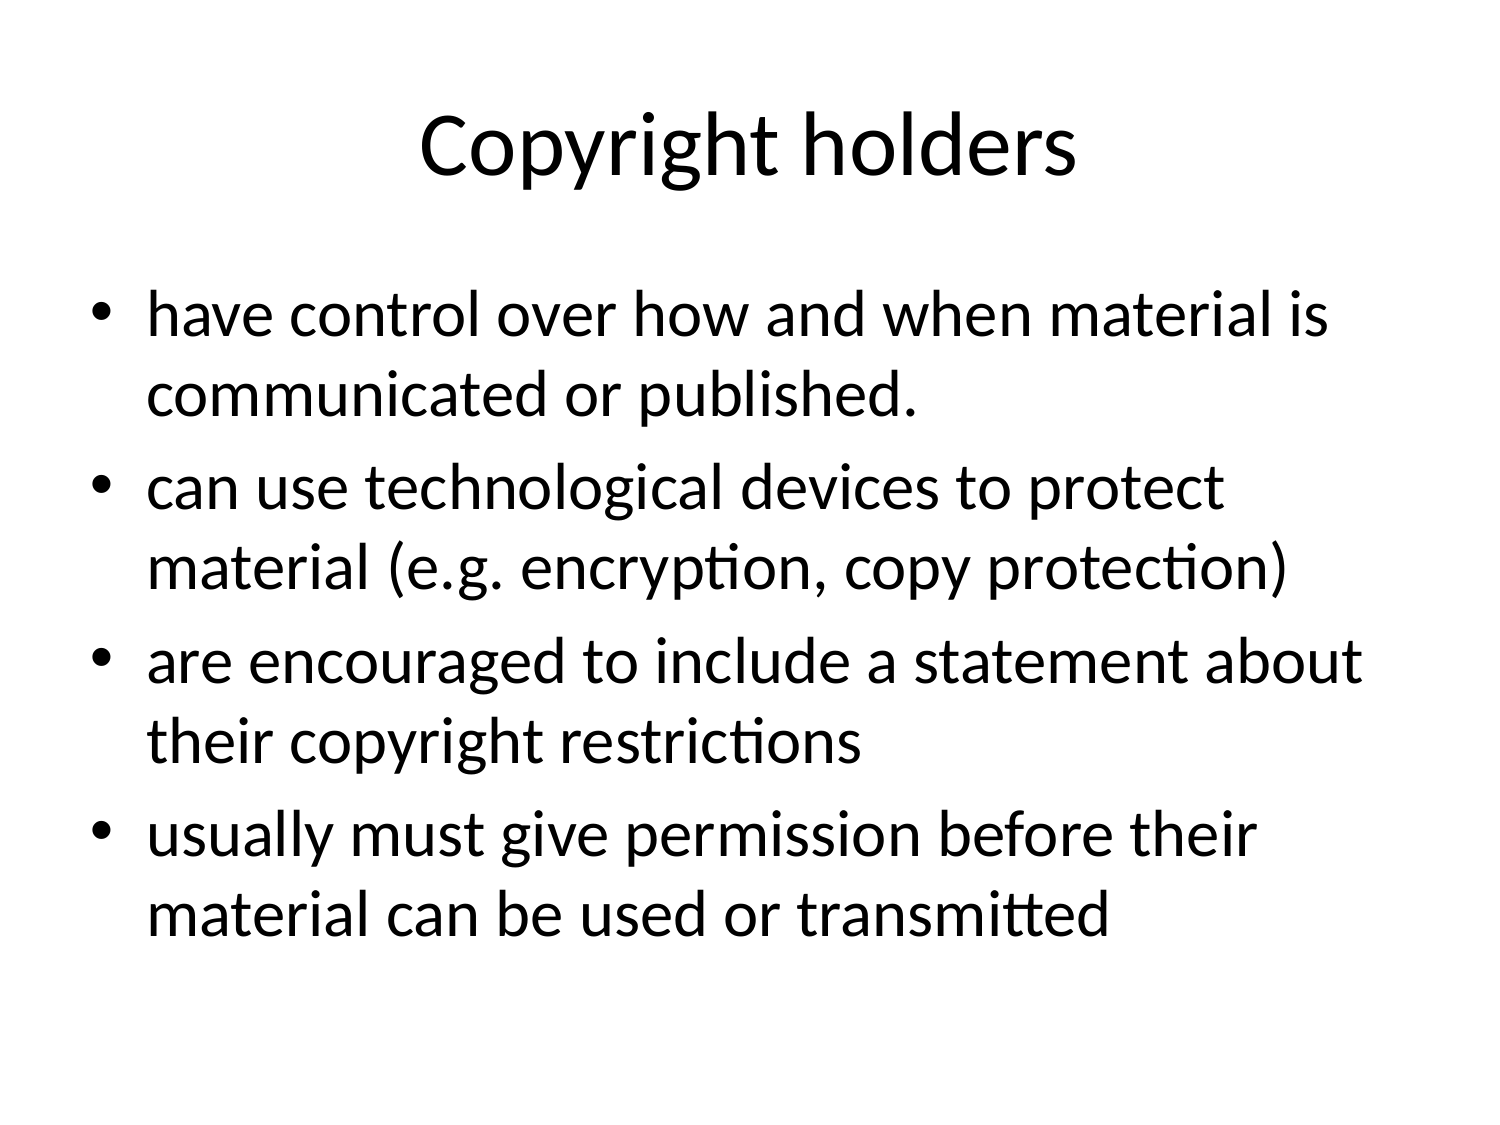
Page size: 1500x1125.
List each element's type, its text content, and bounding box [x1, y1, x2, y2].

title Copyright holders [75, 45, 1425, 233]
list have control over how and when material is communicated or published. can use technological devices to protect material (e.g. encryption, copy protection) are encouraged to include a statement about their copyright restrictions usually must give permission before their material can be used or transmitted [75, 262, 1425, 1005]
